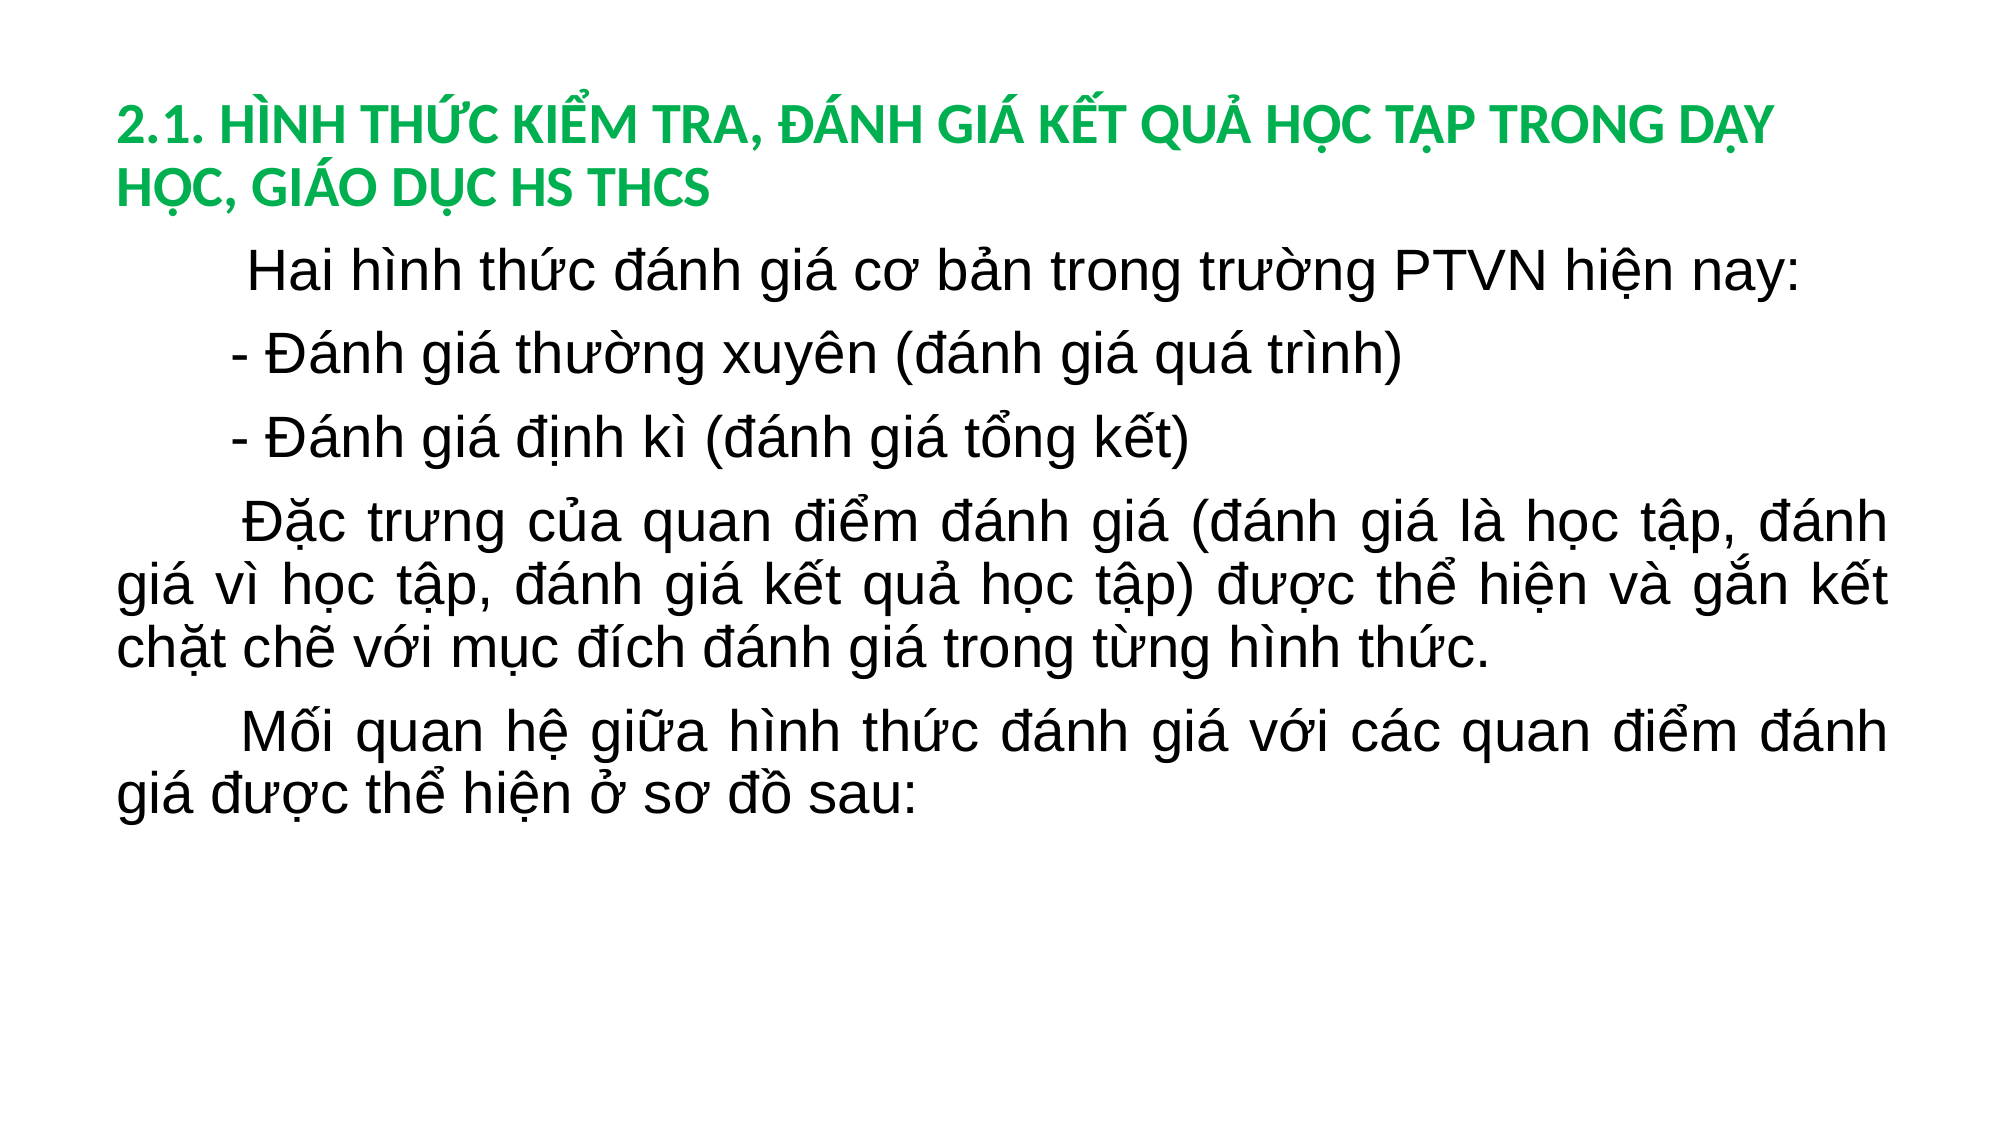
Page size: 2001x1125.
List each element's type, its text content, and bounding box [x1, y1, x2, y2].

list 2.1. HÌNH THỨC KIỂM TRA, ĐÁNH GIÁ KẾT QUẢ HỌC TẬP TRONG DẠY HỌC, GIÁO DỤC HS THCS Hai hình thức đánh giá cơ bản trong trường PTVN hiện nay: - Đánh giá thường xuyên (đánh giá quá trình) - Đánh giá định kì (đánh giá tổng kết) Đặc trưng của quan điểm đánh giá (đánh giá là học tập, đánh giá vì học tập, đánh giá kết quả học tập) được thể hiện và gắn kết chặt chẽ với mục đích đánh giá trong từng hình thức. Mối quan hệ giữa hình thức đánh giá với các quan điểm đánh giá được thể hiện ở sơ đồ sau: [101, 85, 1907, 1014]
